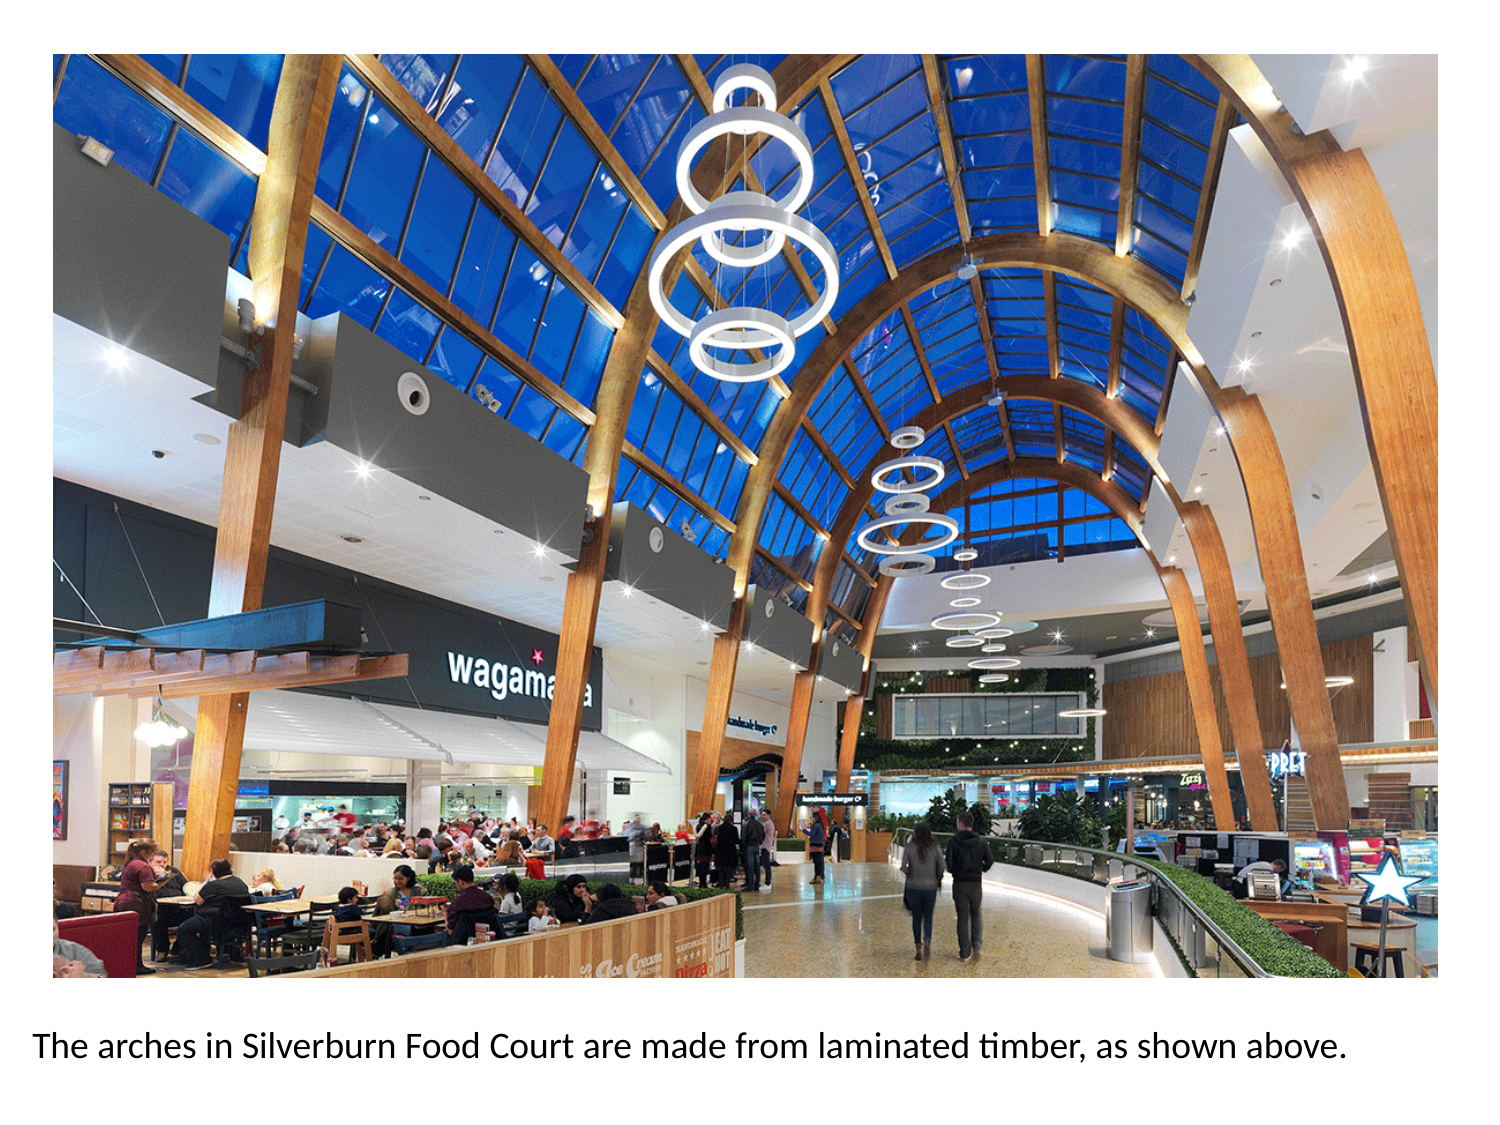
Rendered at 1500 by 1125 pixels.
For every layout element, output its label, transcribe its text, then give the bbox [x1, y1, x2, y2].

picture [52, 54, 1438, 978]
list The arches in Silverburn Food Court are made from laminated timber, as shown above. [24, 1018, 1453, 1121]
